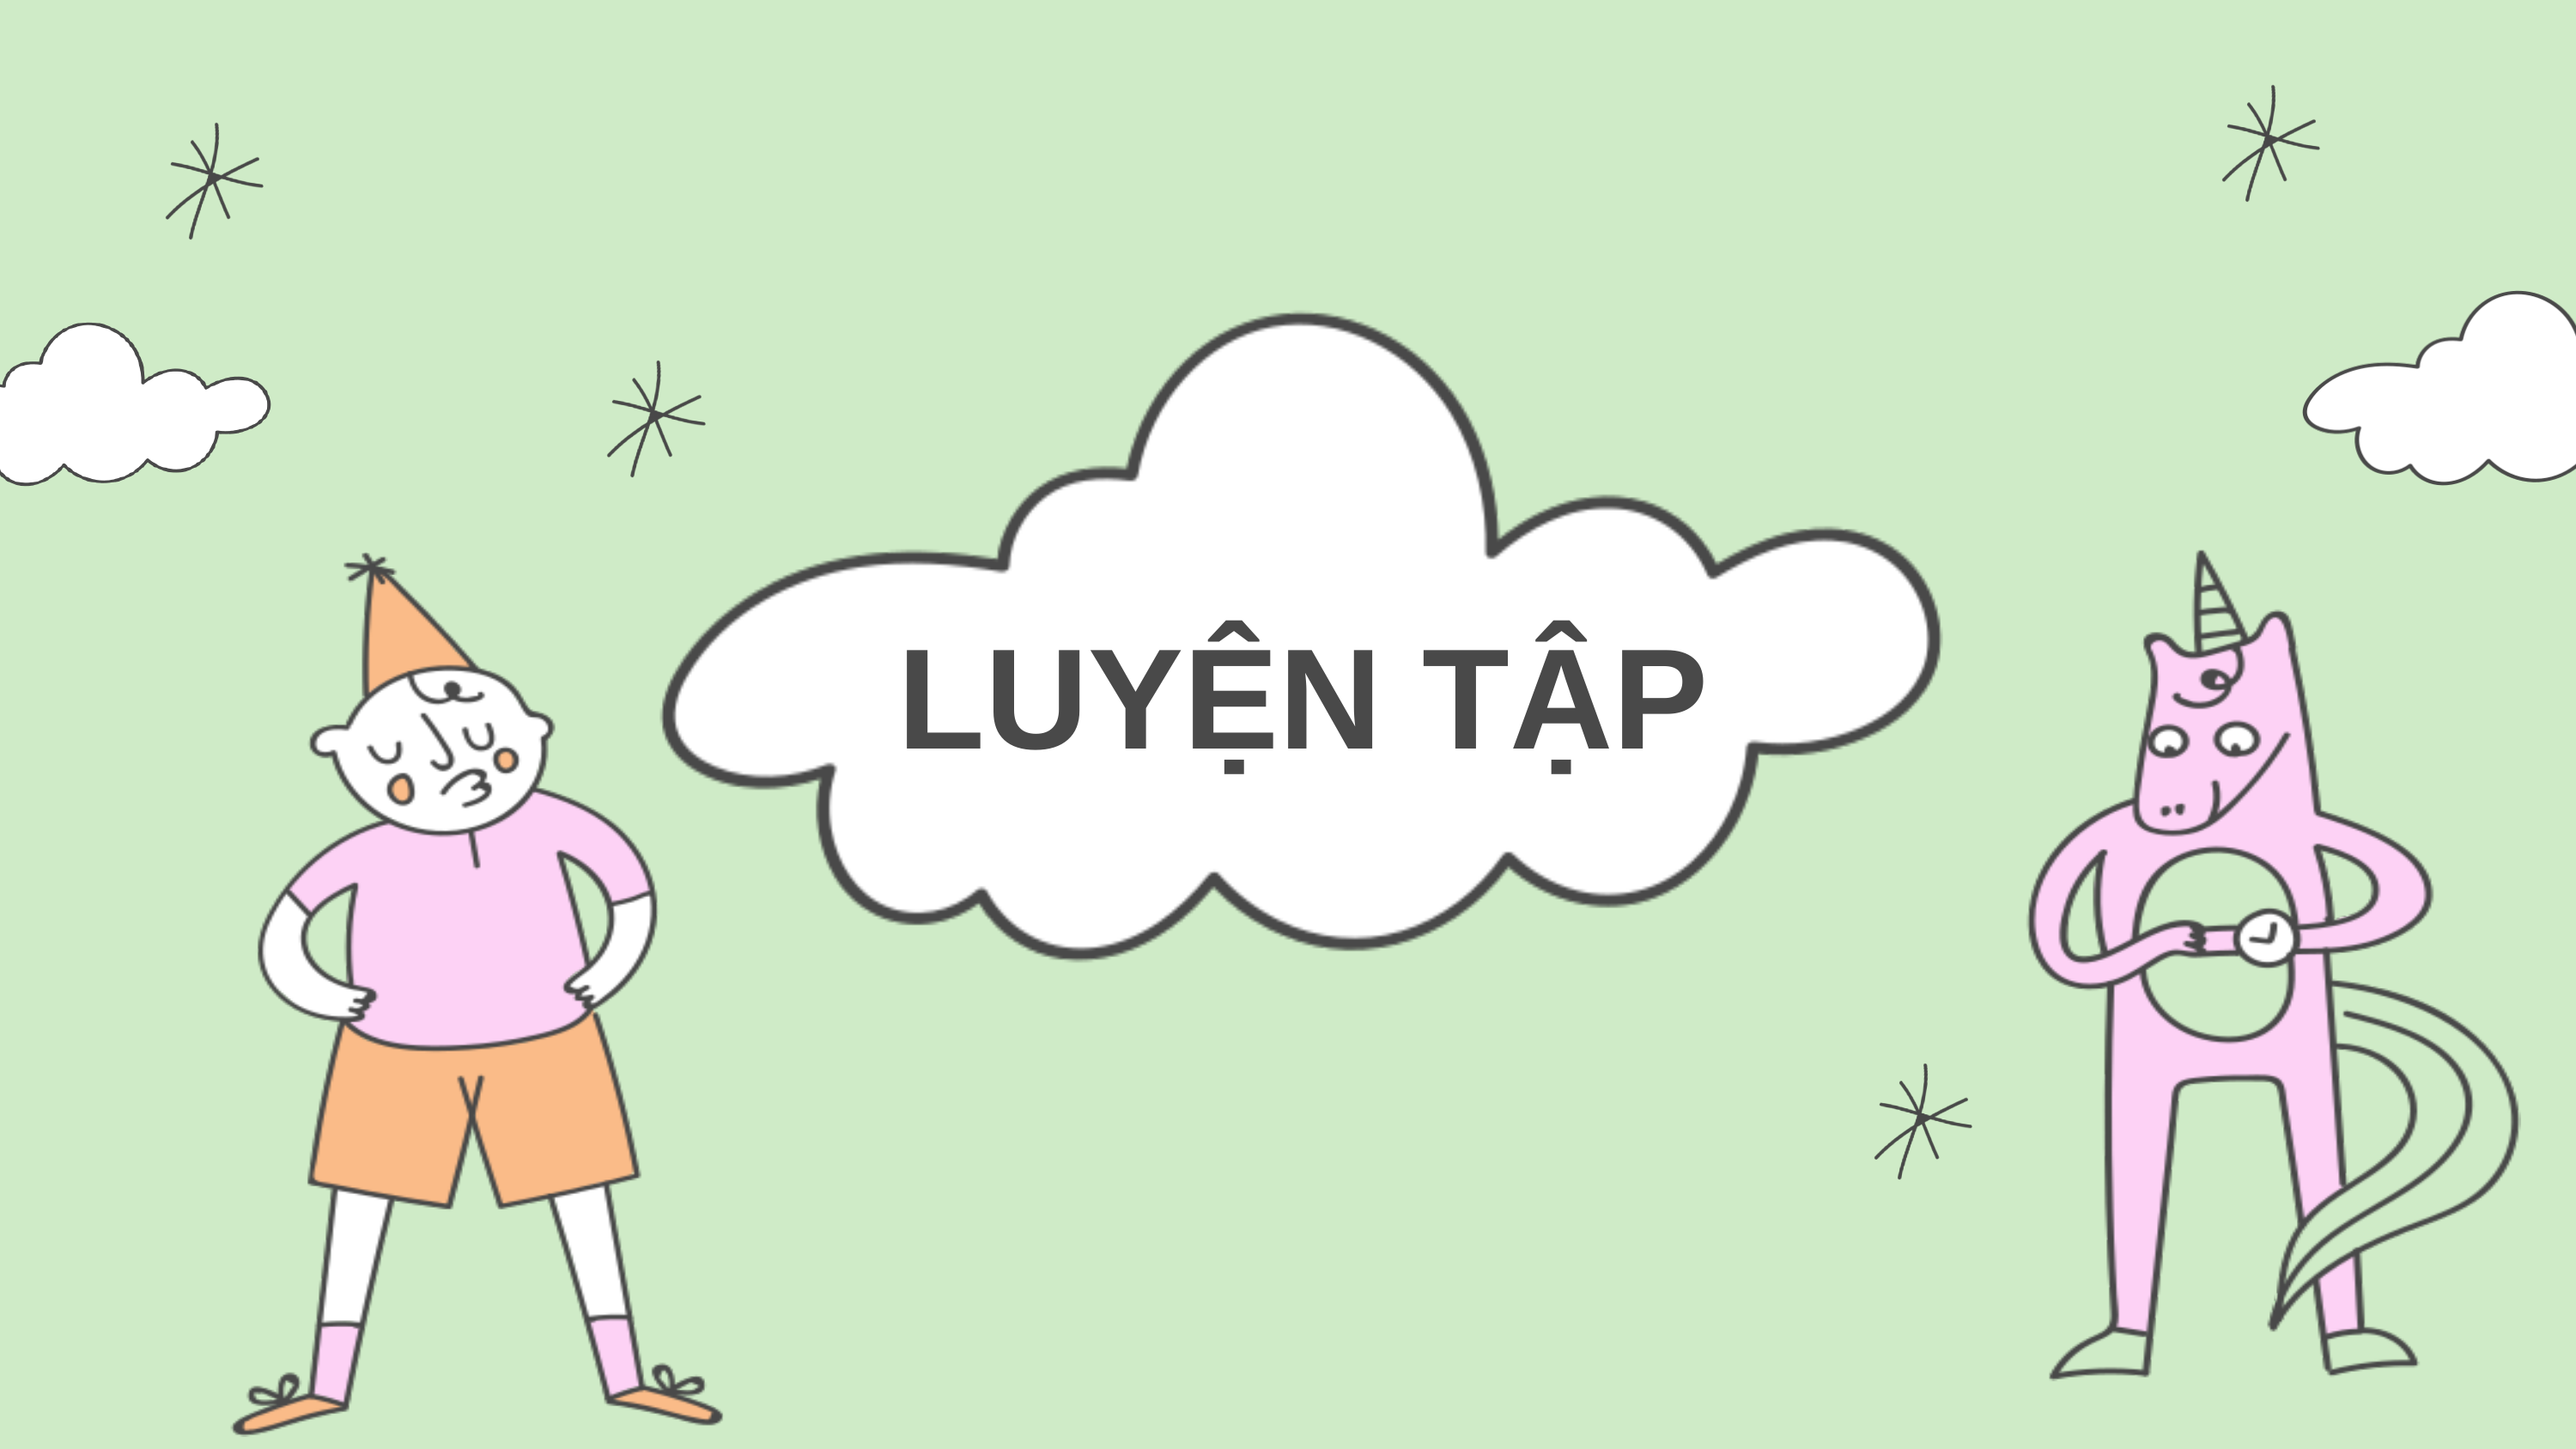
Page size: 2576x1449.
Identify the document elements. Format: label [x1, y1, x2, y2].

picture [2023, 549, 2521, 1381]
picture [0, 318, 272, 487]
picture [160, 117, 271, 249]
picture [2216, 79, 2328, 211]
picture [1868, 1058, 1980, 1189]
picture [225, 300, 1948, 1437]
picture [2300, 287, 2576, 487]
